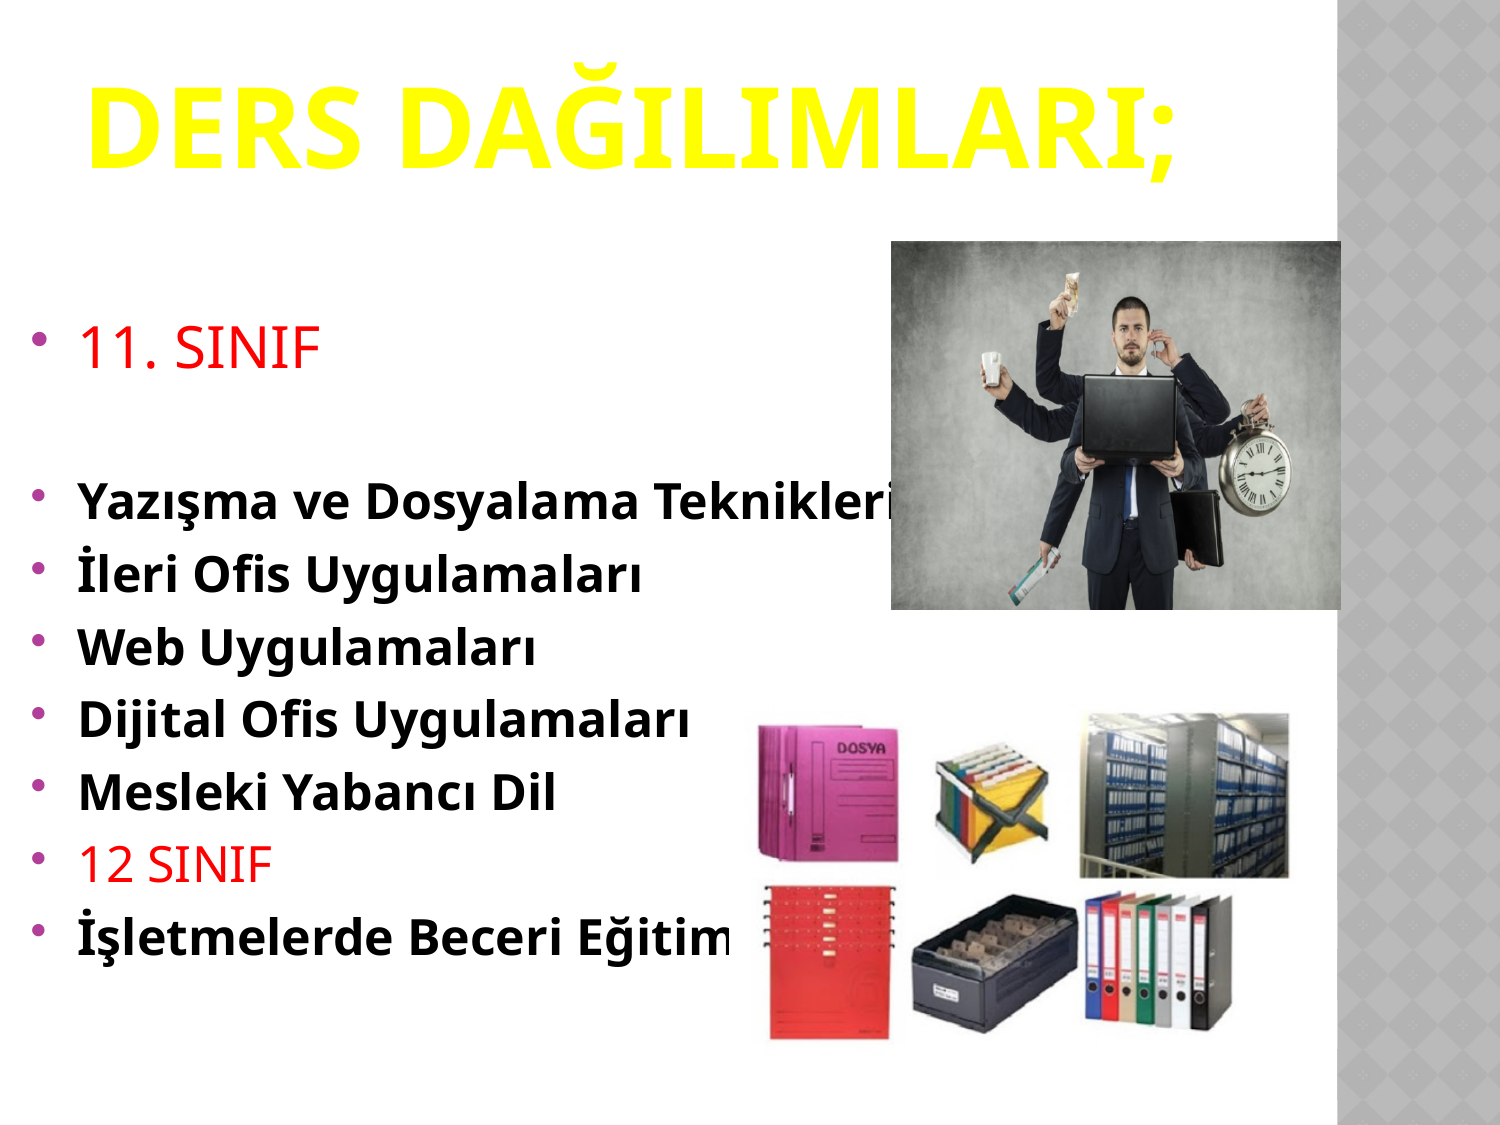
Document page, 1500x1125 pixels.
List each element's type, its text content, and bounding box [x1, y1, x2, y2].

list 11. SINIF Yazışma ve Dosyalama Teknikleri İleri Ofis Uygulamaları Web Uygulamaları Dijital Ofis Uygulamaları Mesleki Yabancı Dil 12 SINIF İşletmelerde Beceri Eğitimi [17, 302, 1436, 1106]
picture [728, 703, 1317, 1060]
picture [891, 241, 1341, 611]
title DERS DAĞILIMLARI; [75, 90, 1425, 302]
